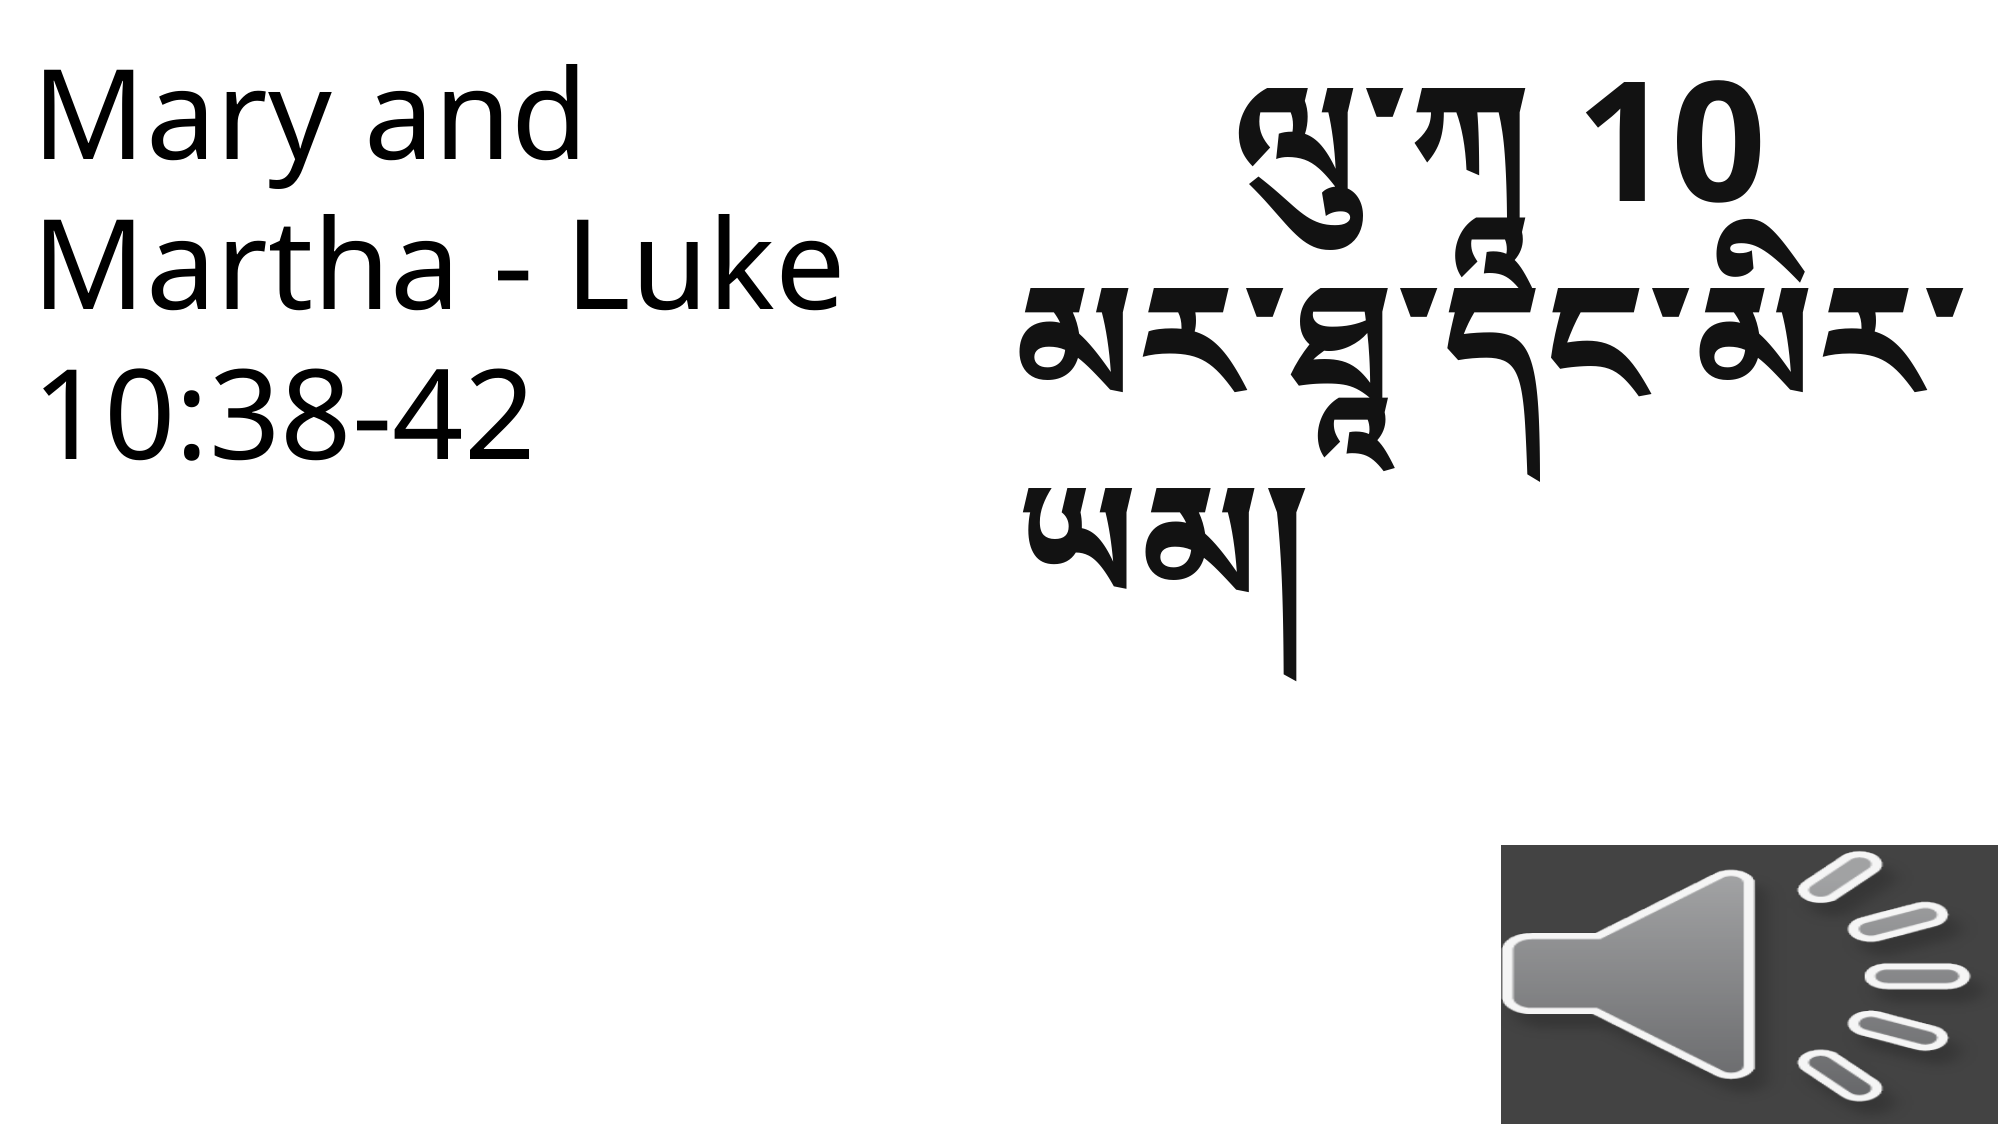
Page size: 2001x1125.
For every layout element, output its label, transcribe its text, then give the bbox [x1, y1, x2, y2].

text_box ལུ་ཀཱ 10 མར་ཐཱ་དང་མིར་ཡམ། [999, 27, 2000, 1104]
picture [1500, 843, 2000, 1125]
text_box Mary and Martha - Luke 10:38-42 [18, 27, 973, 1104]
